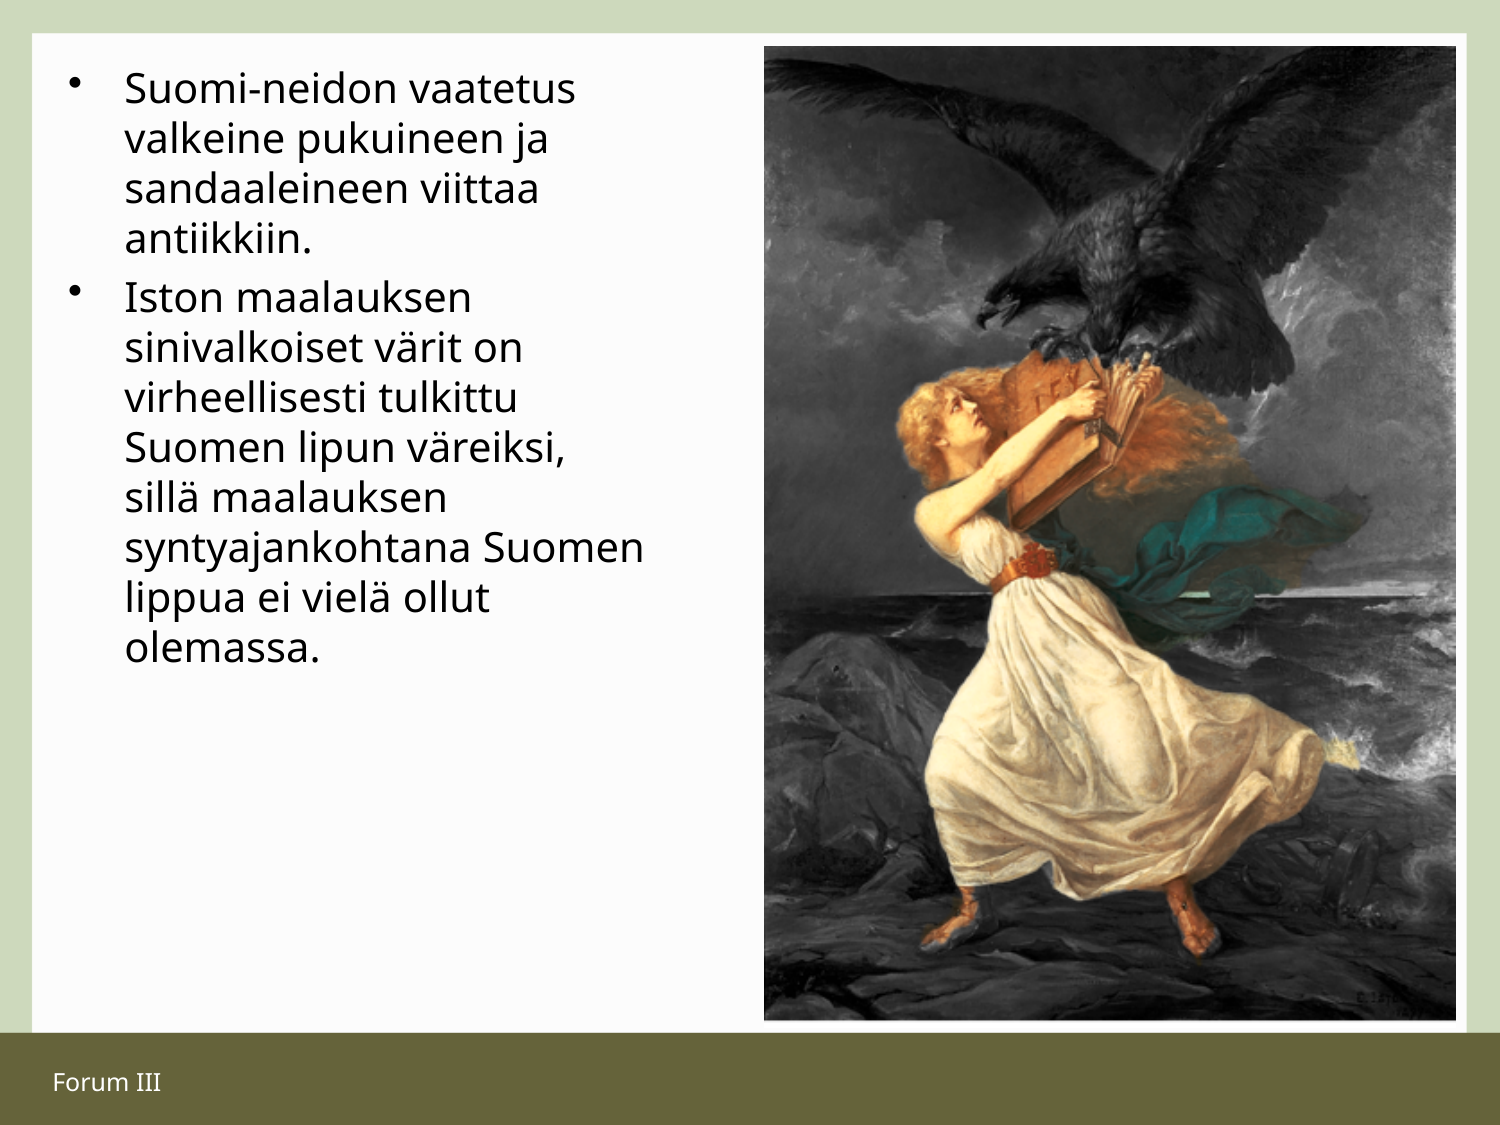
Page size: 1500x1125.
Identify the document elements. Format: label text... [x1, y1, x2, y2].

picture [0, 0, 1500, 1125]
list Suomi-neidon vaatetus valkeine pukuineen ja sandaaleineen viittaa antiikkiin. Iston maalauksen sinivalkoiset värit on virheellisesti tulkittu Suomen lipun väreiksi, sillä maalauksen syntyajankohtana Suomen lippua ei vielä ollut olemassa. [53, 54, 665, 964]
